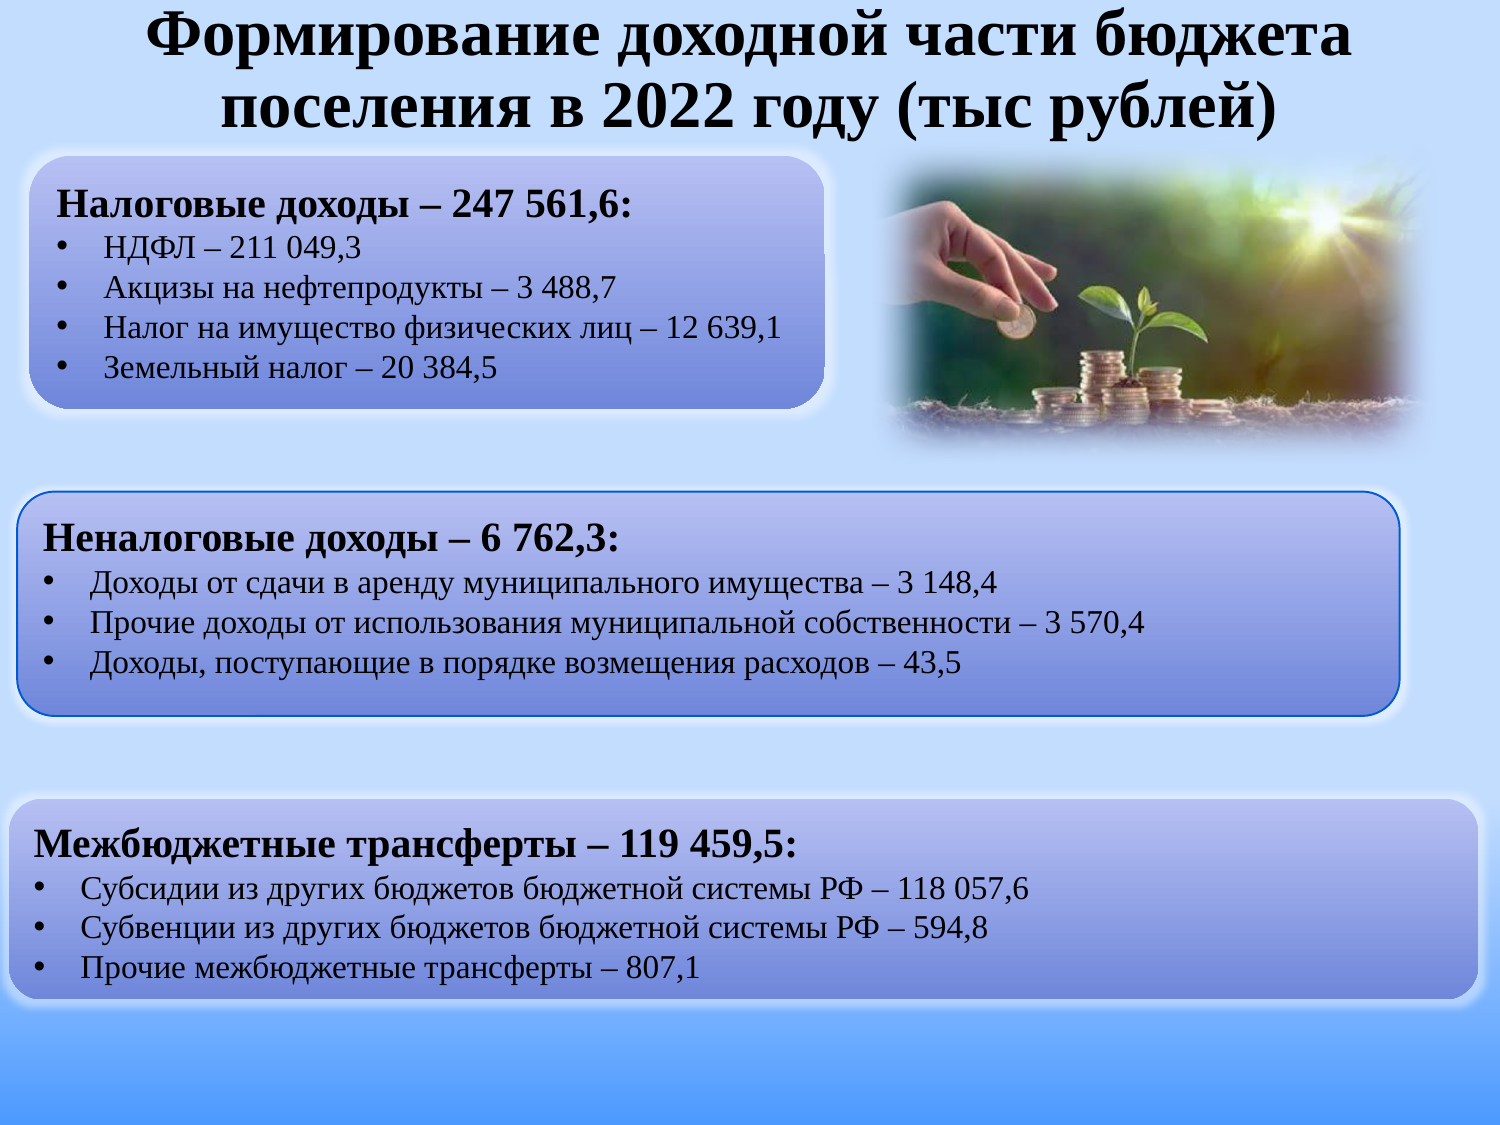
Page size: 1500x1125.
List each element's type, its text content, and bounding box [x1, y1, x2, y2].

text_box Межбюджетные трансферты – 119 459,5: Субсидии из других бюджетов бюджетной системы РФ – 118 057,6 Субвенции из других бюджетов бюджетной системы РФ – 594,8 Прочие межбюджетные трансферты – 807,1 [9, 798, 1479, 1000]
title Формирование доходной части бюджета поселения в 2022 году (тыс рублей) [0, 12, 1500, 127]
text_box Налоговые доходы – 247 561,6: НДФЛ – 211 049,3 Акцизы на нефтепродукты – 3 488,7 Налог на имущество физических лиц – 12 639,1 Земельный налог – 20 384,5 [29, 155, 825, 409]
text_box Неналоговые доходы – 6 762,3: Доходы от сдачи в аренду муниципального имущества – 3 148,4 Прочие доходы от использования муниципальной собственности – 3 570,4 Доходы, поступающие в порядке возмещения расходов – 43,5 [16, 490, 1401, 717]
picture [867, 139, 1439, 467]
